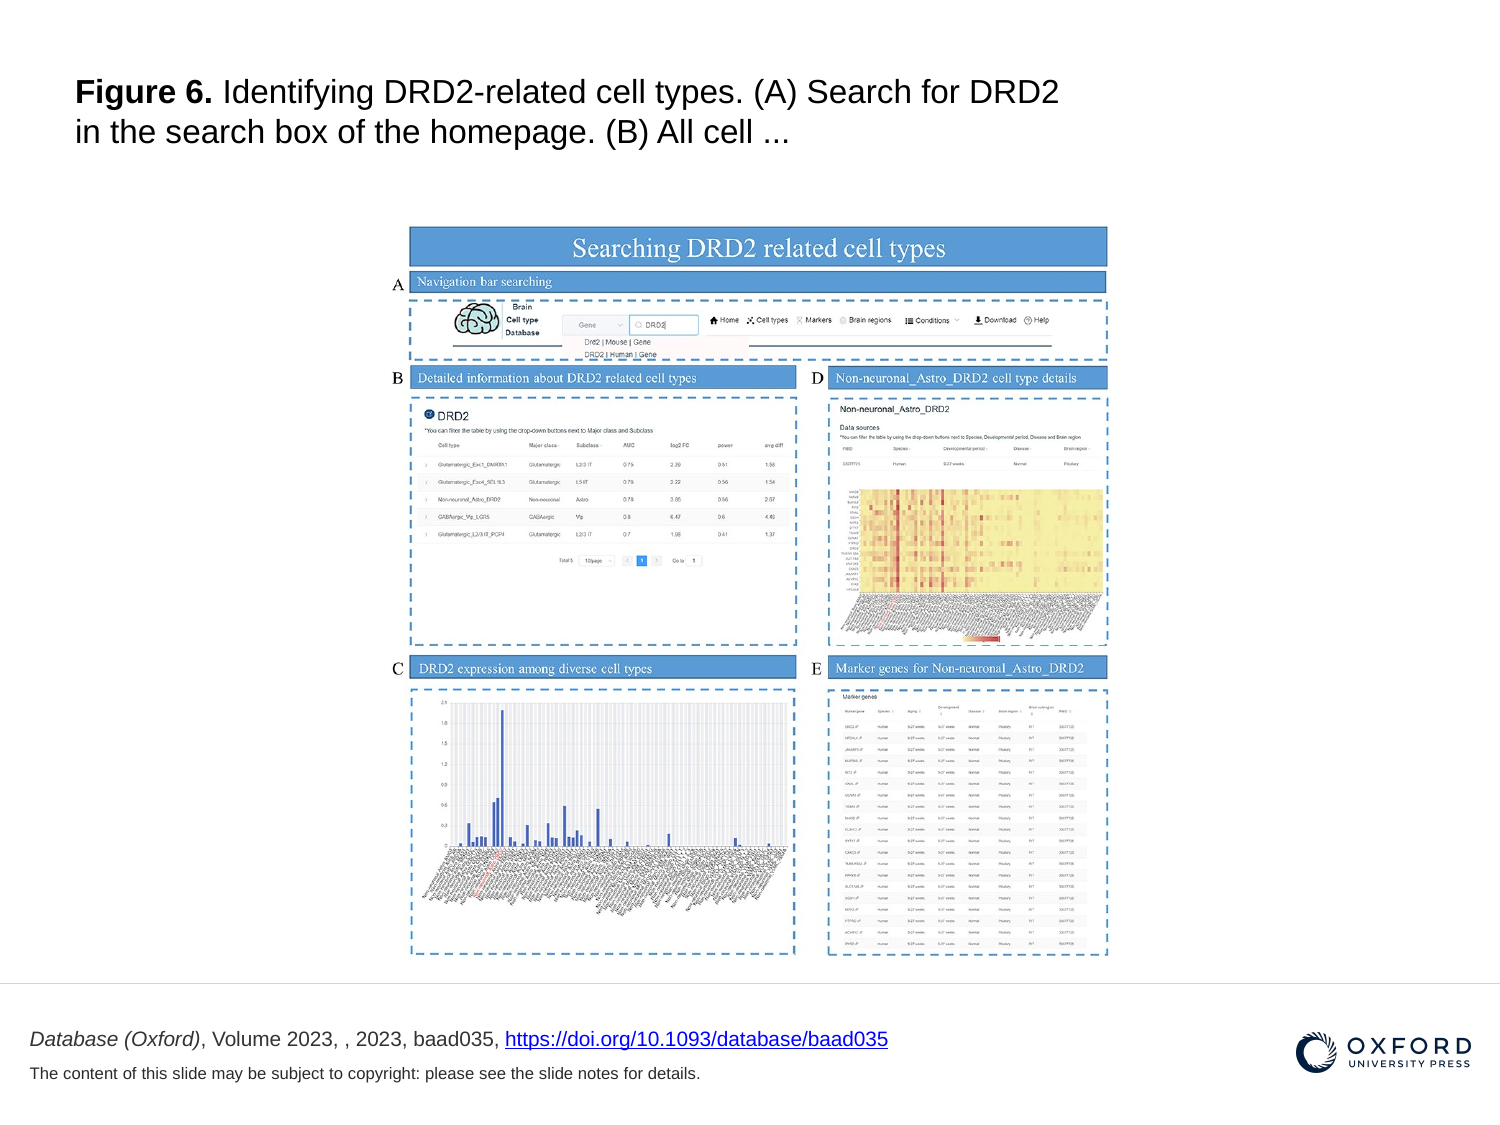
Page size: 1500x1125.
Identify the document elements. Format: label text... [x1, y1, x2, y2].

picture [391, 224, 1110, 957]
title Figure 6. Identifying DRD2-related cell types. (A) Search for DRD2 in the search box of the homepage. (B) All cell ... [75, 69, 1078, 171]
picture [1296, 1032, 1471, 1073]
footer Database (Oxford), Volume 2023, , 2023, baad035, https://doi.org/10.1093/database/baad035 The content of this slide may be subject to copyright: please see the slide notes for details. [0, 983, 1260, 1125]
